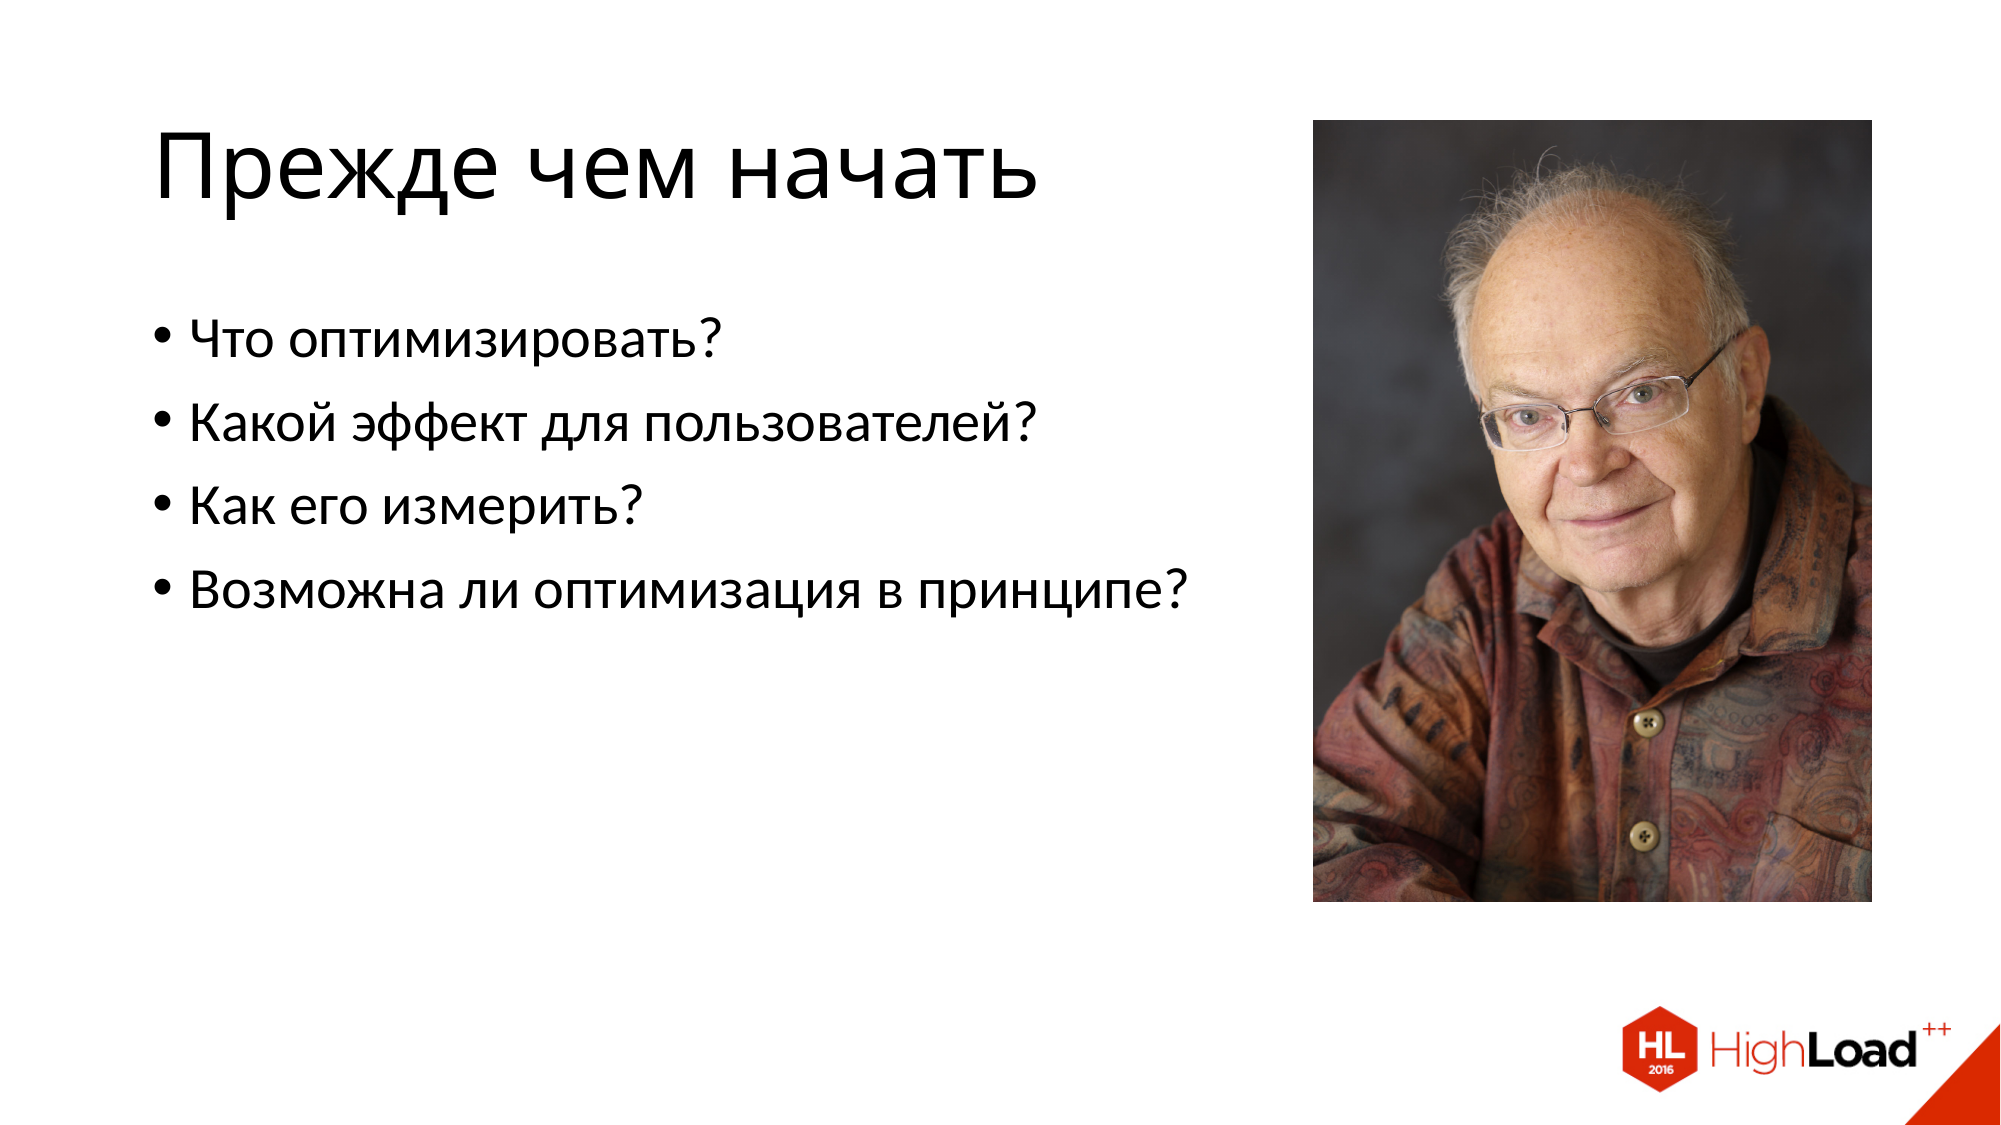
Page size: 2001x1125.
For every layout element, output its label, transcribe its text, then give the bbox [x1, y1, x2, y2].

title Прежде чем начать [137, 59, 1863, 278]
list Что оптимизировать? Какой эффект для пользователей? Как его измерить? Возможна ли оптимизация в принципе? [137, 299, 1314, 1014]
picture [0, 0, 2001, 1125]
